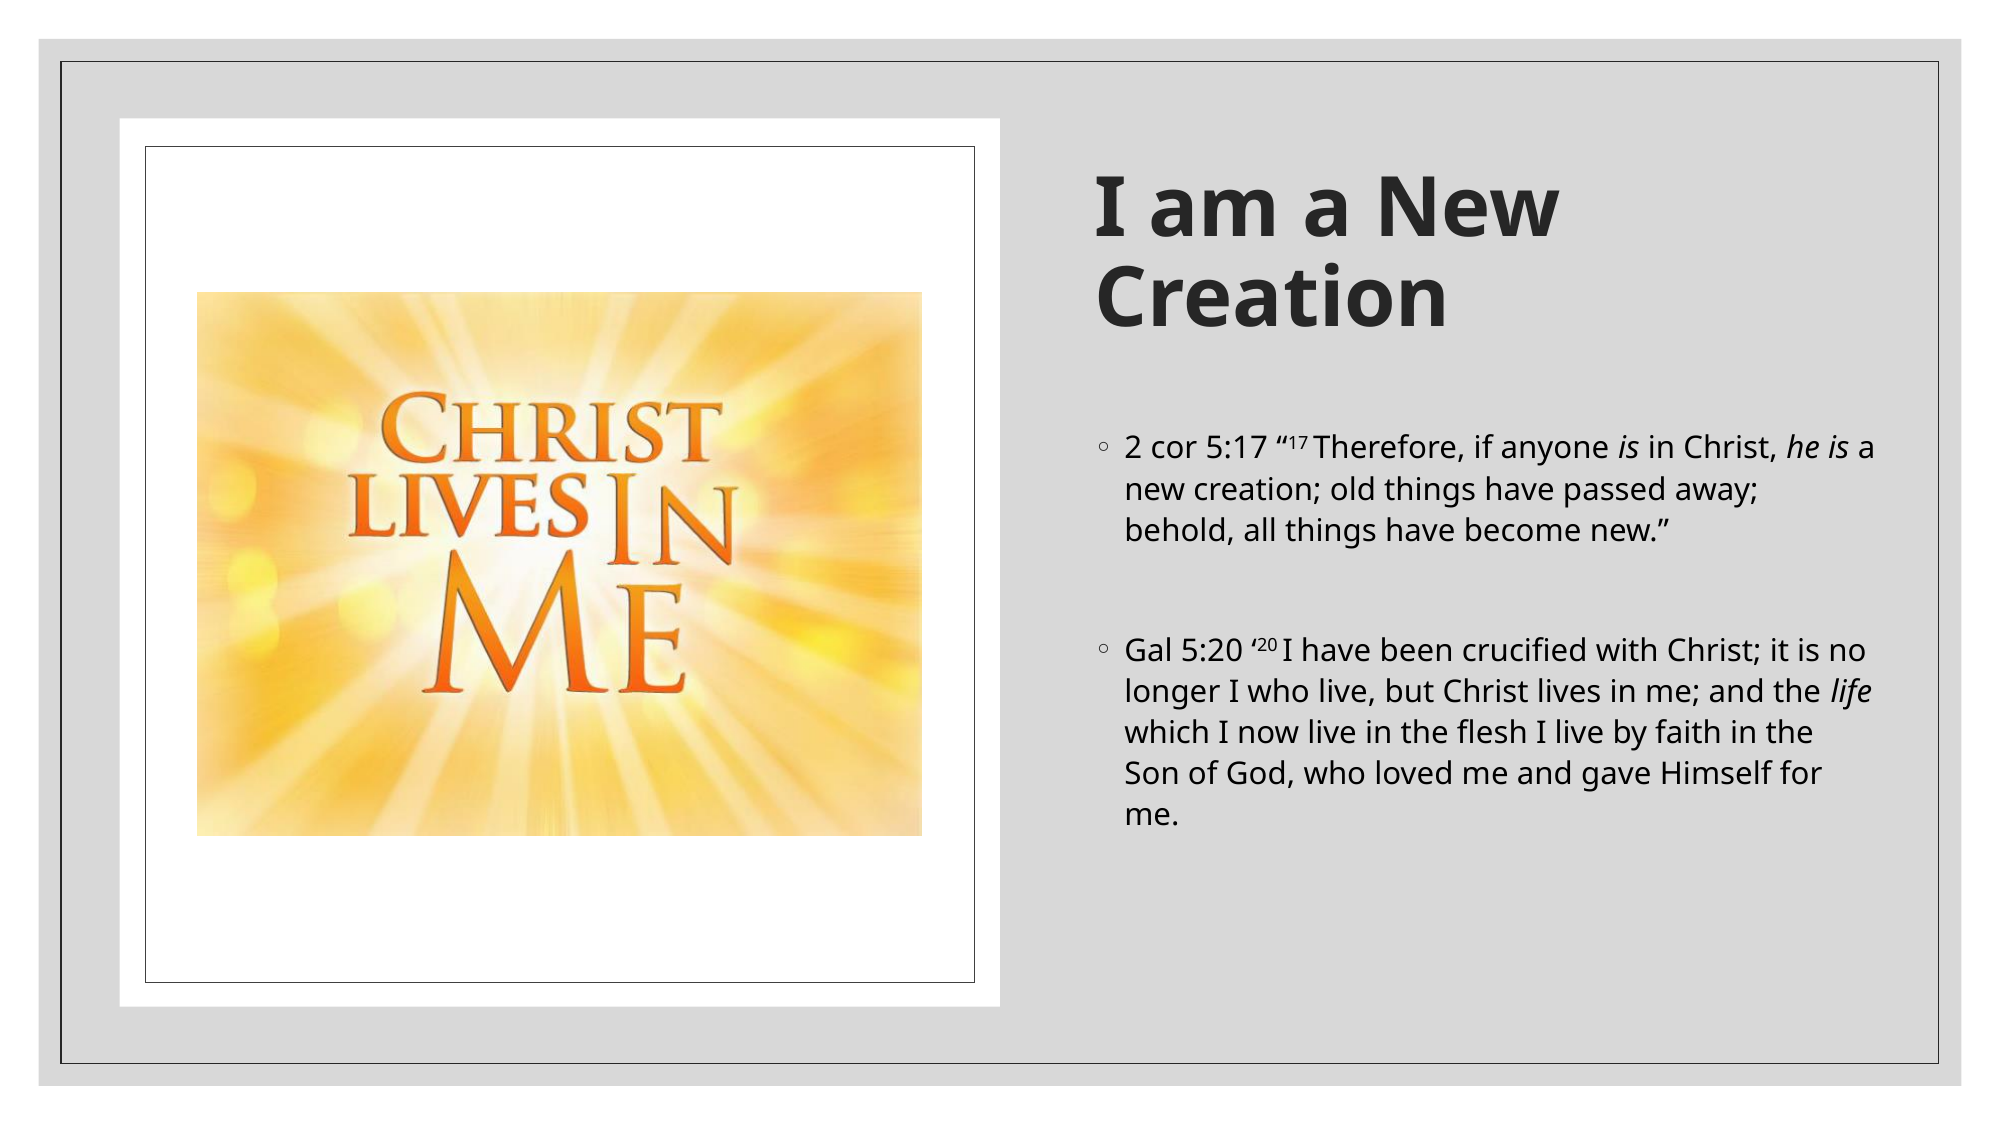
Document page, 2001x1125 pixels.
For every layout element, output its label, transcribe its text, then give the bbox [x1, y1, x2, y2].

text_box [119, 118, 1000, 1007]
list 2 cor 5:17 “17 Therefore, if anyone is in Christ, he is a new creation; old things have passed away; behold, all things have become new.” Gal 5:20 ‘20 I have been crucified with Christ; it is no longer I who live, but Christ lives in me; and the life which I now live in the flesh I live by faith in the Son of God, who loved me and gave Himself for me. [1079, 416, 1893, 990]
title I am a New Creation [1079, 119, 1893, 390]
text_box [145, 146, 975, 983]
picture [197, 292, 922, 836]
